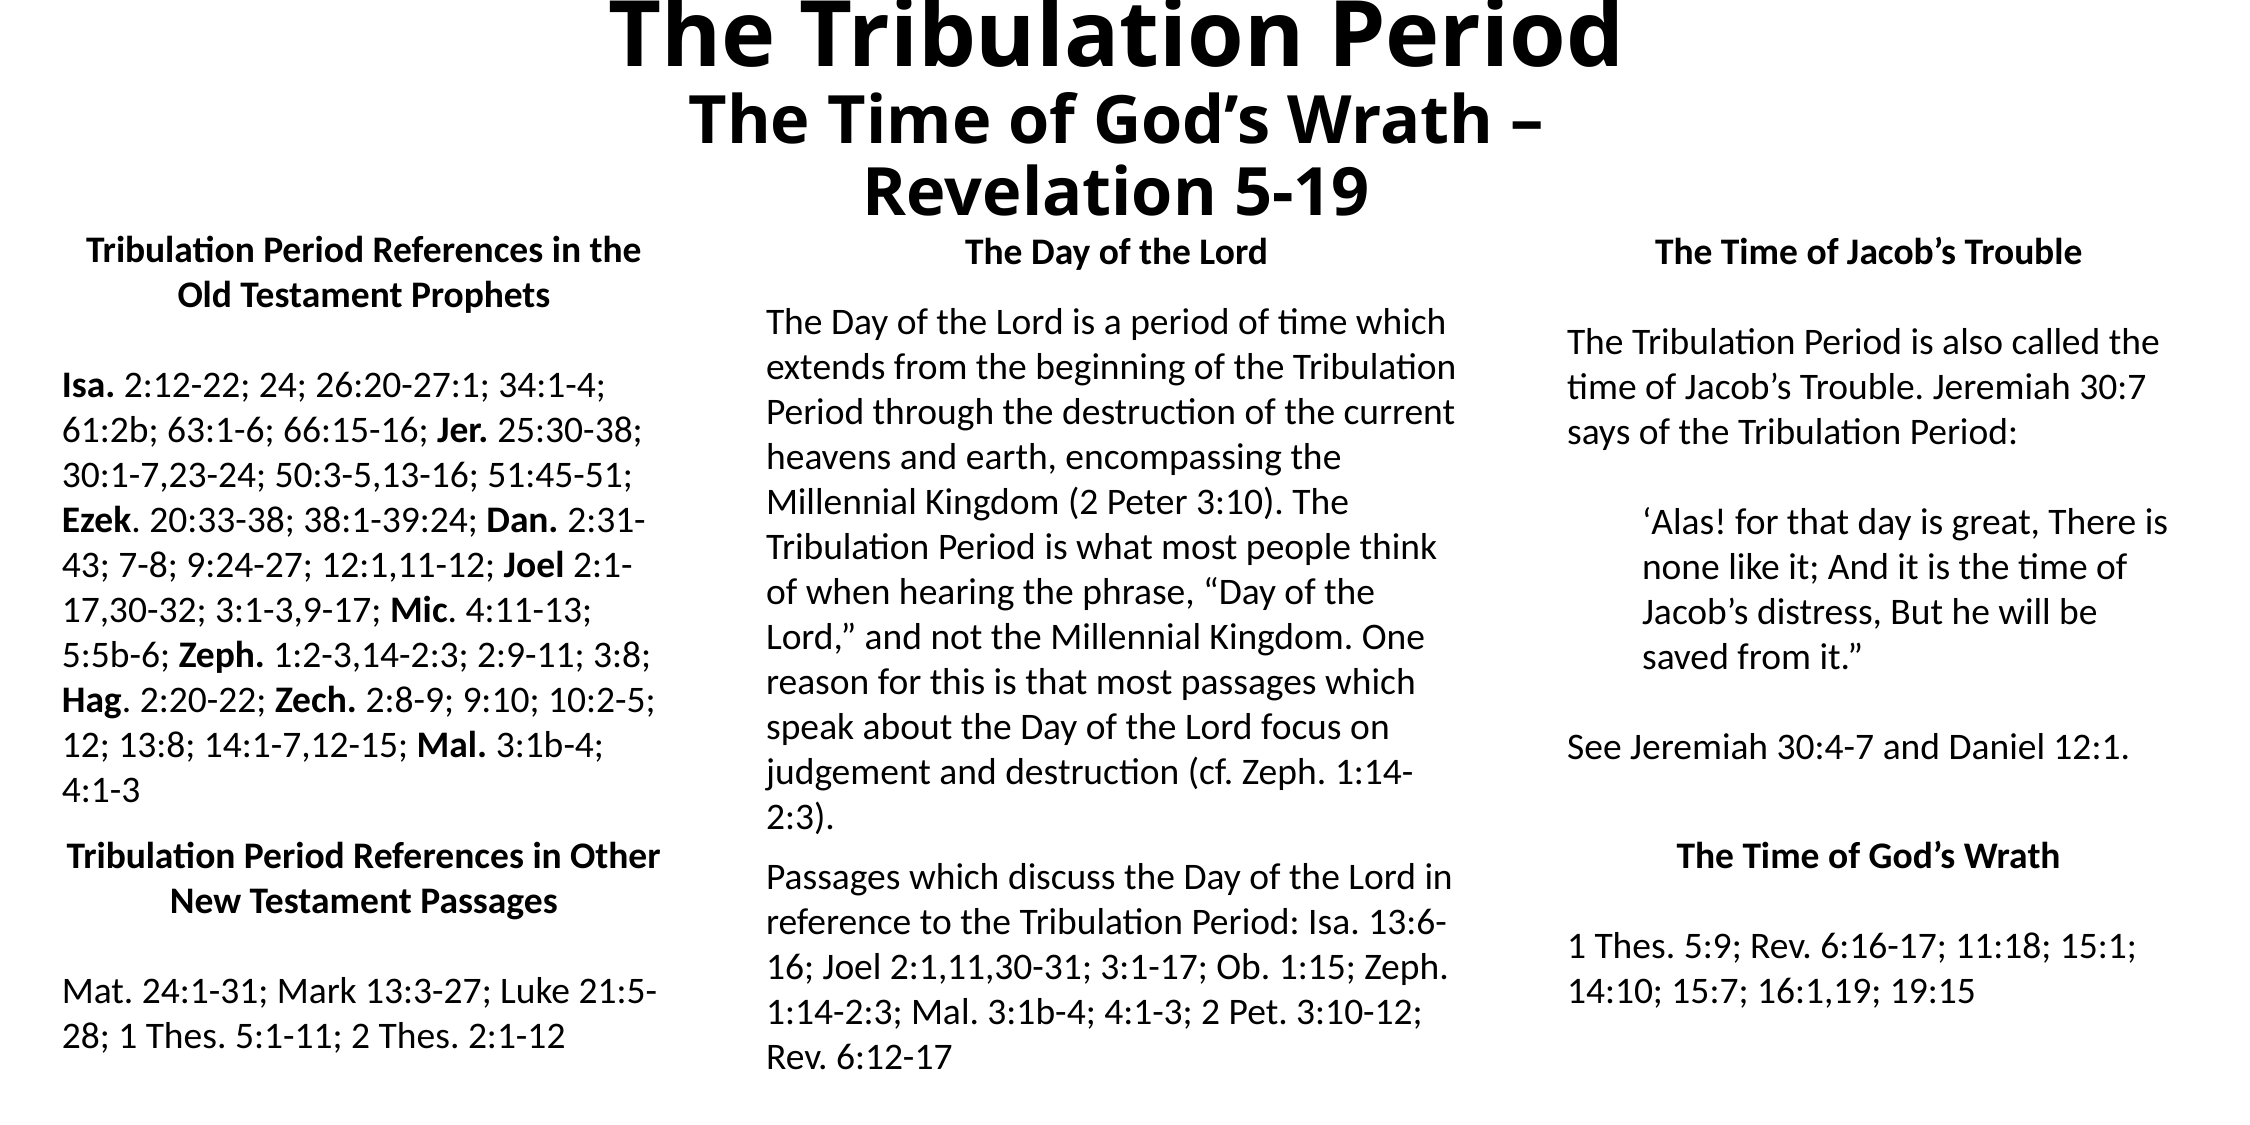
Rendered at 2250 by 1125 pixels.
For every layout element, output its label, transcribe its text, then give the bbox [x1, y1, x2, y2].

text_box Tribulation Period References in the Old Testament Prophets Isa. 2:12-22; 24; 26:20-27:1; 34:1-4; 61:2b; 63:1-6; 66:15-16; Jer. 25:30-38; 30:1-7,23-24; 50:3-5,13-16; 51:45-51; Ezek. 20:33-38; 38:1-39:24; Dan. 2:31-43; 7-8; 9:24-27; 12:1,11-12; Joel 2:1-17,30-32; 3:1-3,9-17; Mic. 4:11-13; 5:5b-6; Zeph. 1:2-3,14-2:3; 2:9-11; 3:8; Hag. 2:20-22; Zech. 2:8-9; 9:10; 10:2-5; 12; 13:8; 14:1-7,12-15; Mal. 3:1b-4; 4:1-3 [47, 217, 681, 818]
text_box The Time of God’s Wrath 1 Thes. 5:9; Rev. 6:16-17; 11:18; 15:1; 14:10; 15:7; 16:1,19; 19:15 [1552, 823, 2186, 1018]
title The Tribulation Period The Time of God’s Wrath – Revelation 5-19 [521, 0, 1712, 218]
text_box The Day of the Lord The Day of the Lord is a period of time which extends from the beginning of the Tribulation Period through the destruction of the current heavens and earth, encompassing the Millennial Kingdom (2 Peter 3:10). The Tribulation Period is what most people think of when hearing the phrase, “Day of the Lord,” and not the Millennial Kingdom. One reason for this is that most passages which speak about the Day of the Lord focus on judgement and destruction (cf. Zeph. 1:14-2:3). Passages which discuss the Day of the Lord in reference to the Tribulation Period: Isa. 13:6-16; Joel 2:1,11,30-31; 3:1-17; Ob. 1:15; Zeph. 1:14-2:3; Mal. 3:1b-4; 4:1-3; 2 Pet. 3:10-12; Rev. 6:12-17 [751, 219, 1483, 1085]
text_box Tribulation Period References in Other New Testament Passages Mat. 24:1-31; Mark 13:3-27; Luke 21:5-28; 1 Thes. 5:1-11; 2 Thes. 2:1-12 [47, 823, 681, 1063]
text_box The Time of Jacob’s Trouble The Tribulation Period is also called the time of Jacob’s Trouble. Jeremiah 30:7 says of the Tribulation Period: ‘Alas! for that day is great, There is none like it; And it is the time of Jacob’s distress, But he will be saved from it.” See Jeremiah 30:4-7 and Daniel 12:1. [1552, 219, 2186, 775]
